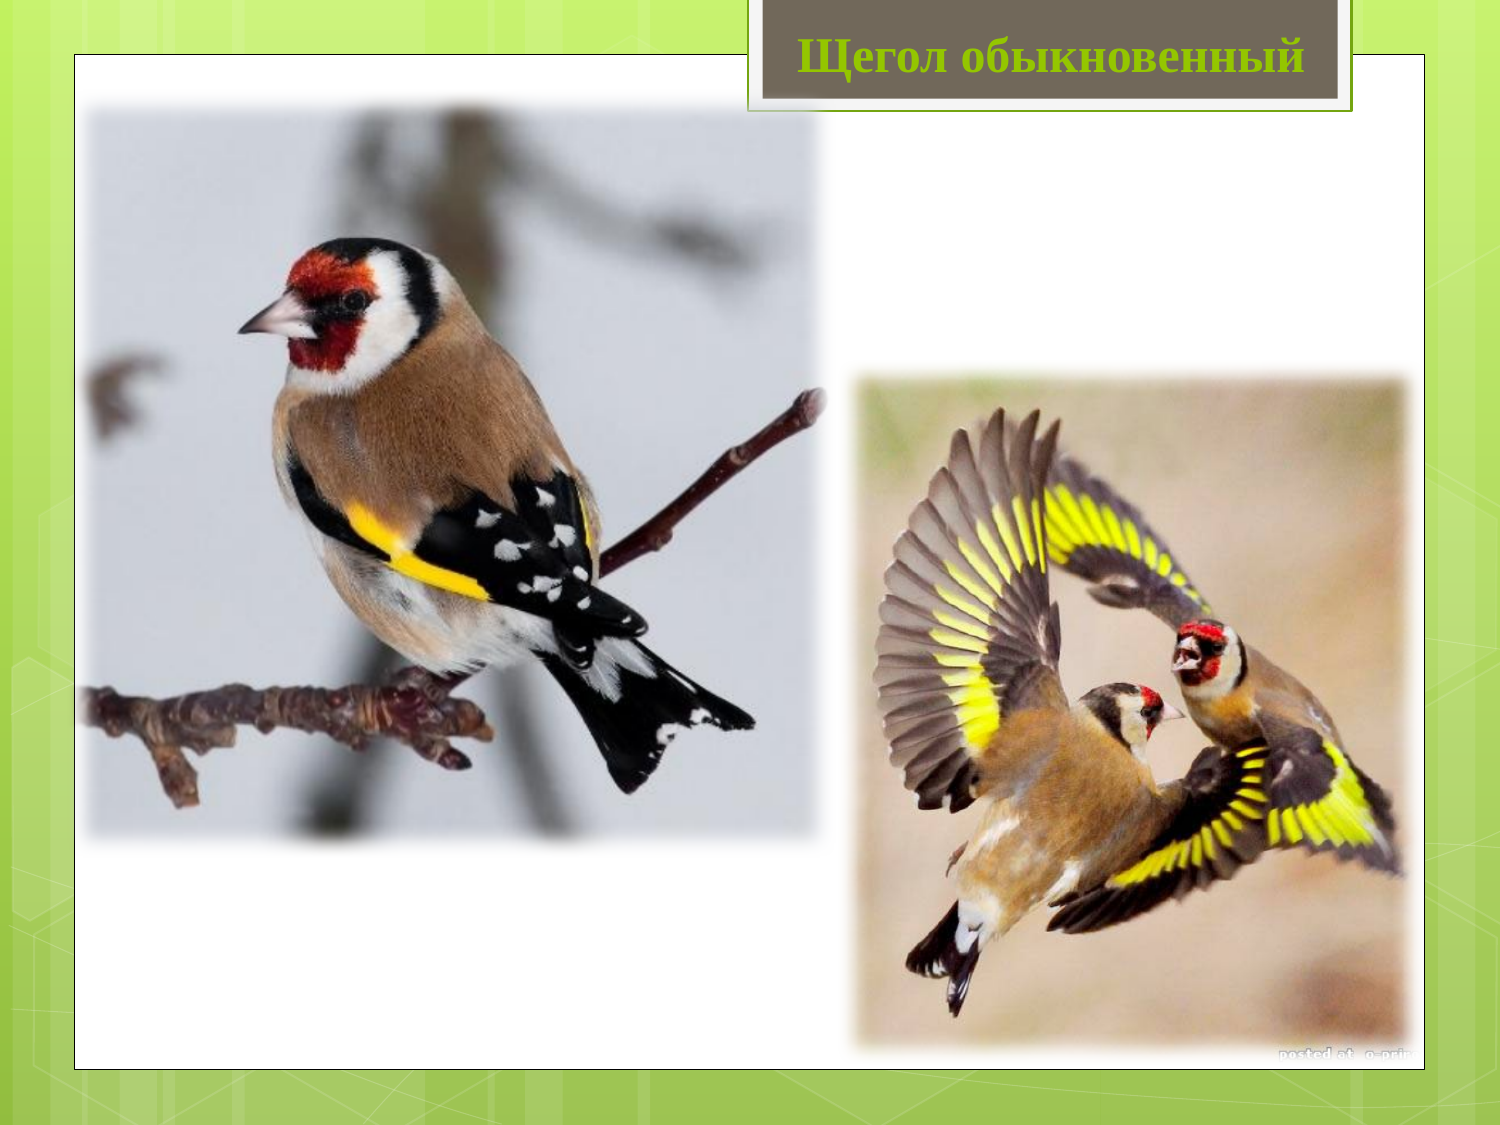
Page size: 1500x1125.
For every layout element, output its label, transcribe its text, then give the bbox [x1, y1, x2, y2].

title Щегол обыкновенный [761, 0, 1341, 90]
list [836, 359, 1424, 1065]
picture [67, 89, 836, 858]
